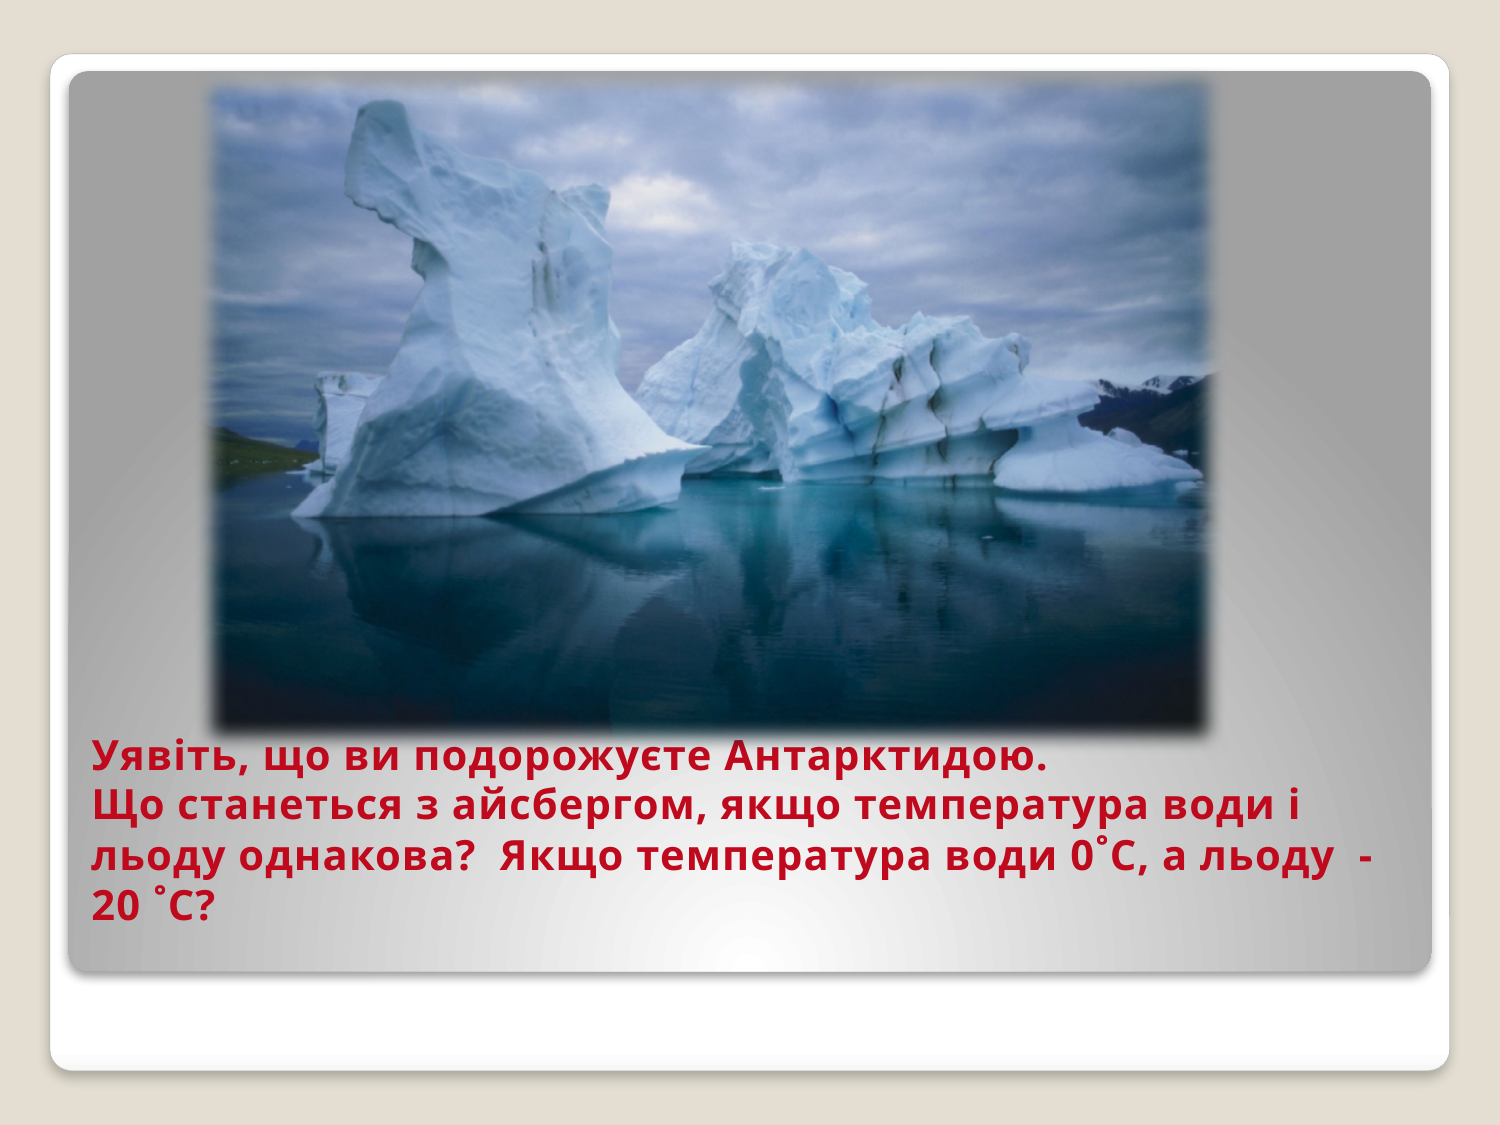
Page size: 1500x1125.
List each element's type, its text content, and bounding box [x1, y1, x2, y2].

title Уявіть, що ви подорожуєте Антарктидою. Що станеться з айсбергом, якщо температура води і льоду однакова? Якщо температура води 0˚С, а льоду -20 ˚С? [76, 763, 1420, 936]
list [194, 66, 1226, 754]
